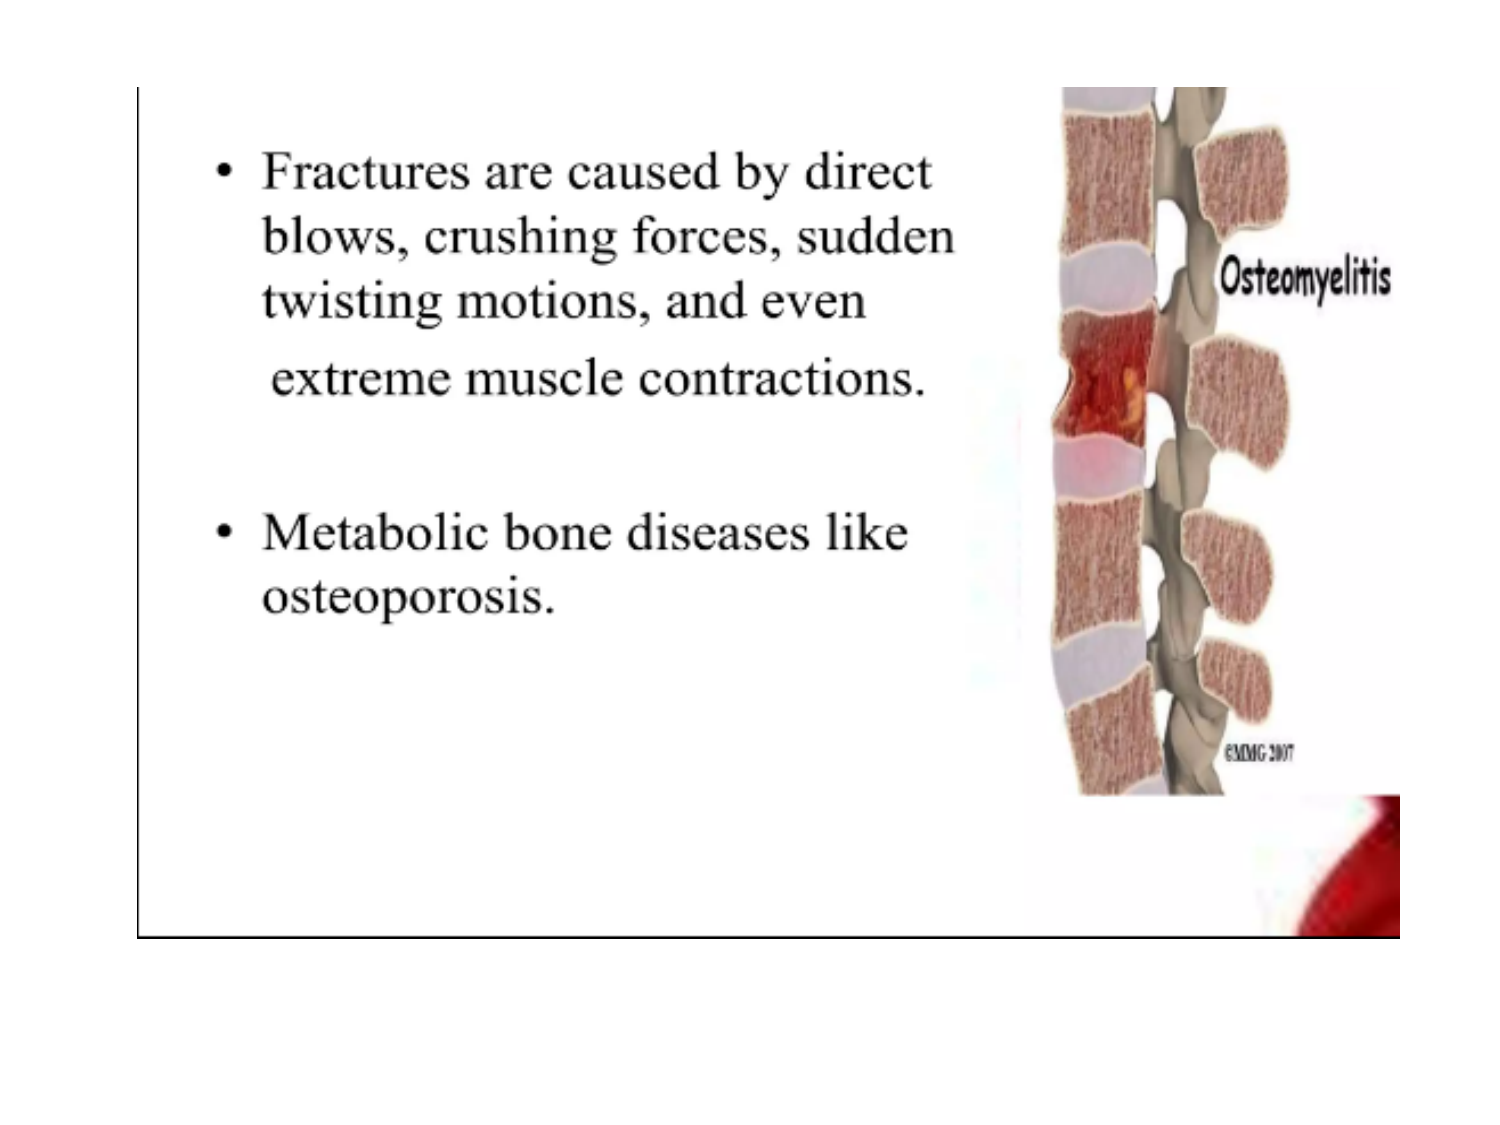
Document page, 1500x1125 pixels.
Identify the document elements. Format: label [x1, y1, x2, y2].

list [137, 87, 1401, 939]
